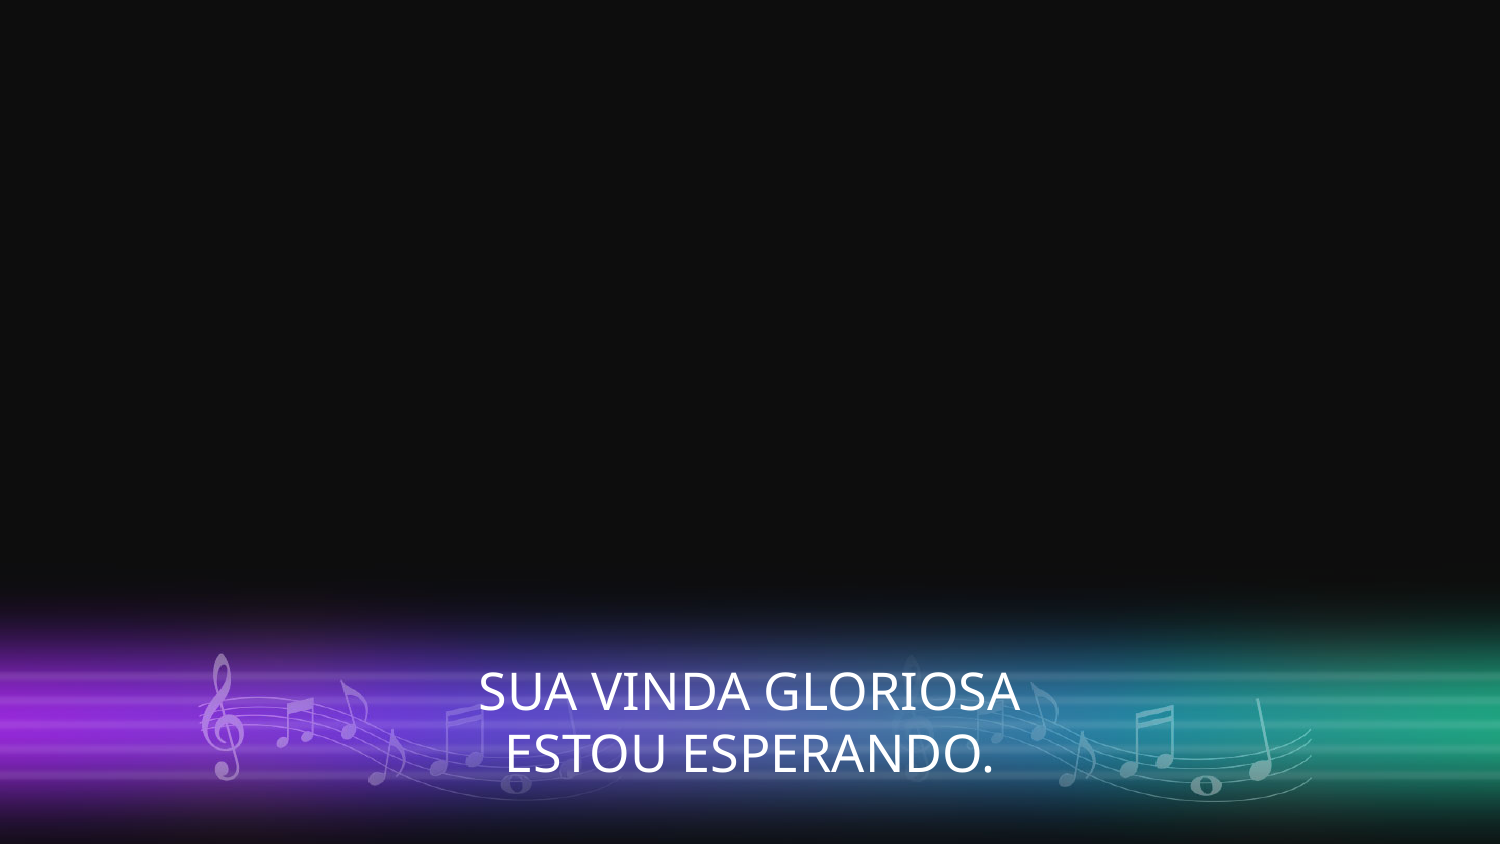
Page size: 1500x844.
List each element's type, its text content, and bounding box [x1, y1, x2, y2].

text_box SUA VINDA GLORIOSA ESTOU ESPERANDO. [265, 651, 1235, 791]
picture [0, 0, 1500, 844]
